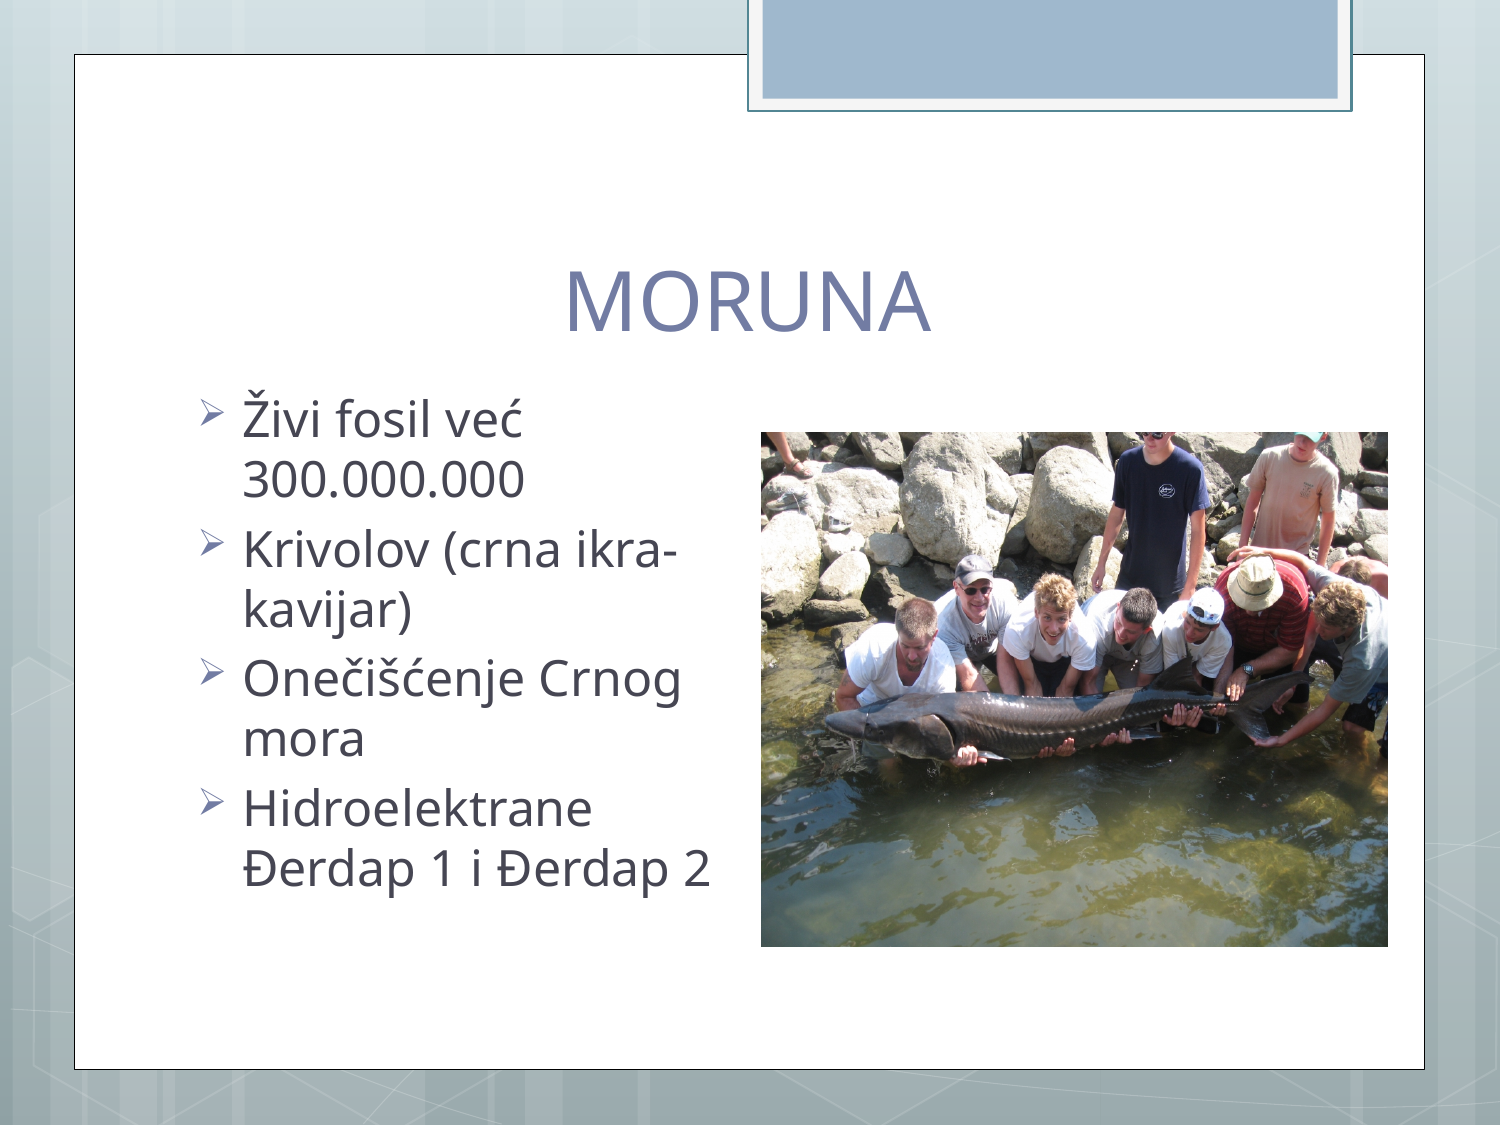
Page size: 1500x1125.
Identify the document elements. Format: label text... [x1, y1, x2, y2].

title MORUNA [171, 168, 1324, 357]
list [761, 432, 1389, 947]
list Živi fosil već 300.000.000 Krivolov (crna ikra-kavijar) Onečišćenje Crnog mora Hidroelektrane Đerdap 1 i Đerdap 2 [171, 379, 732, 953]
